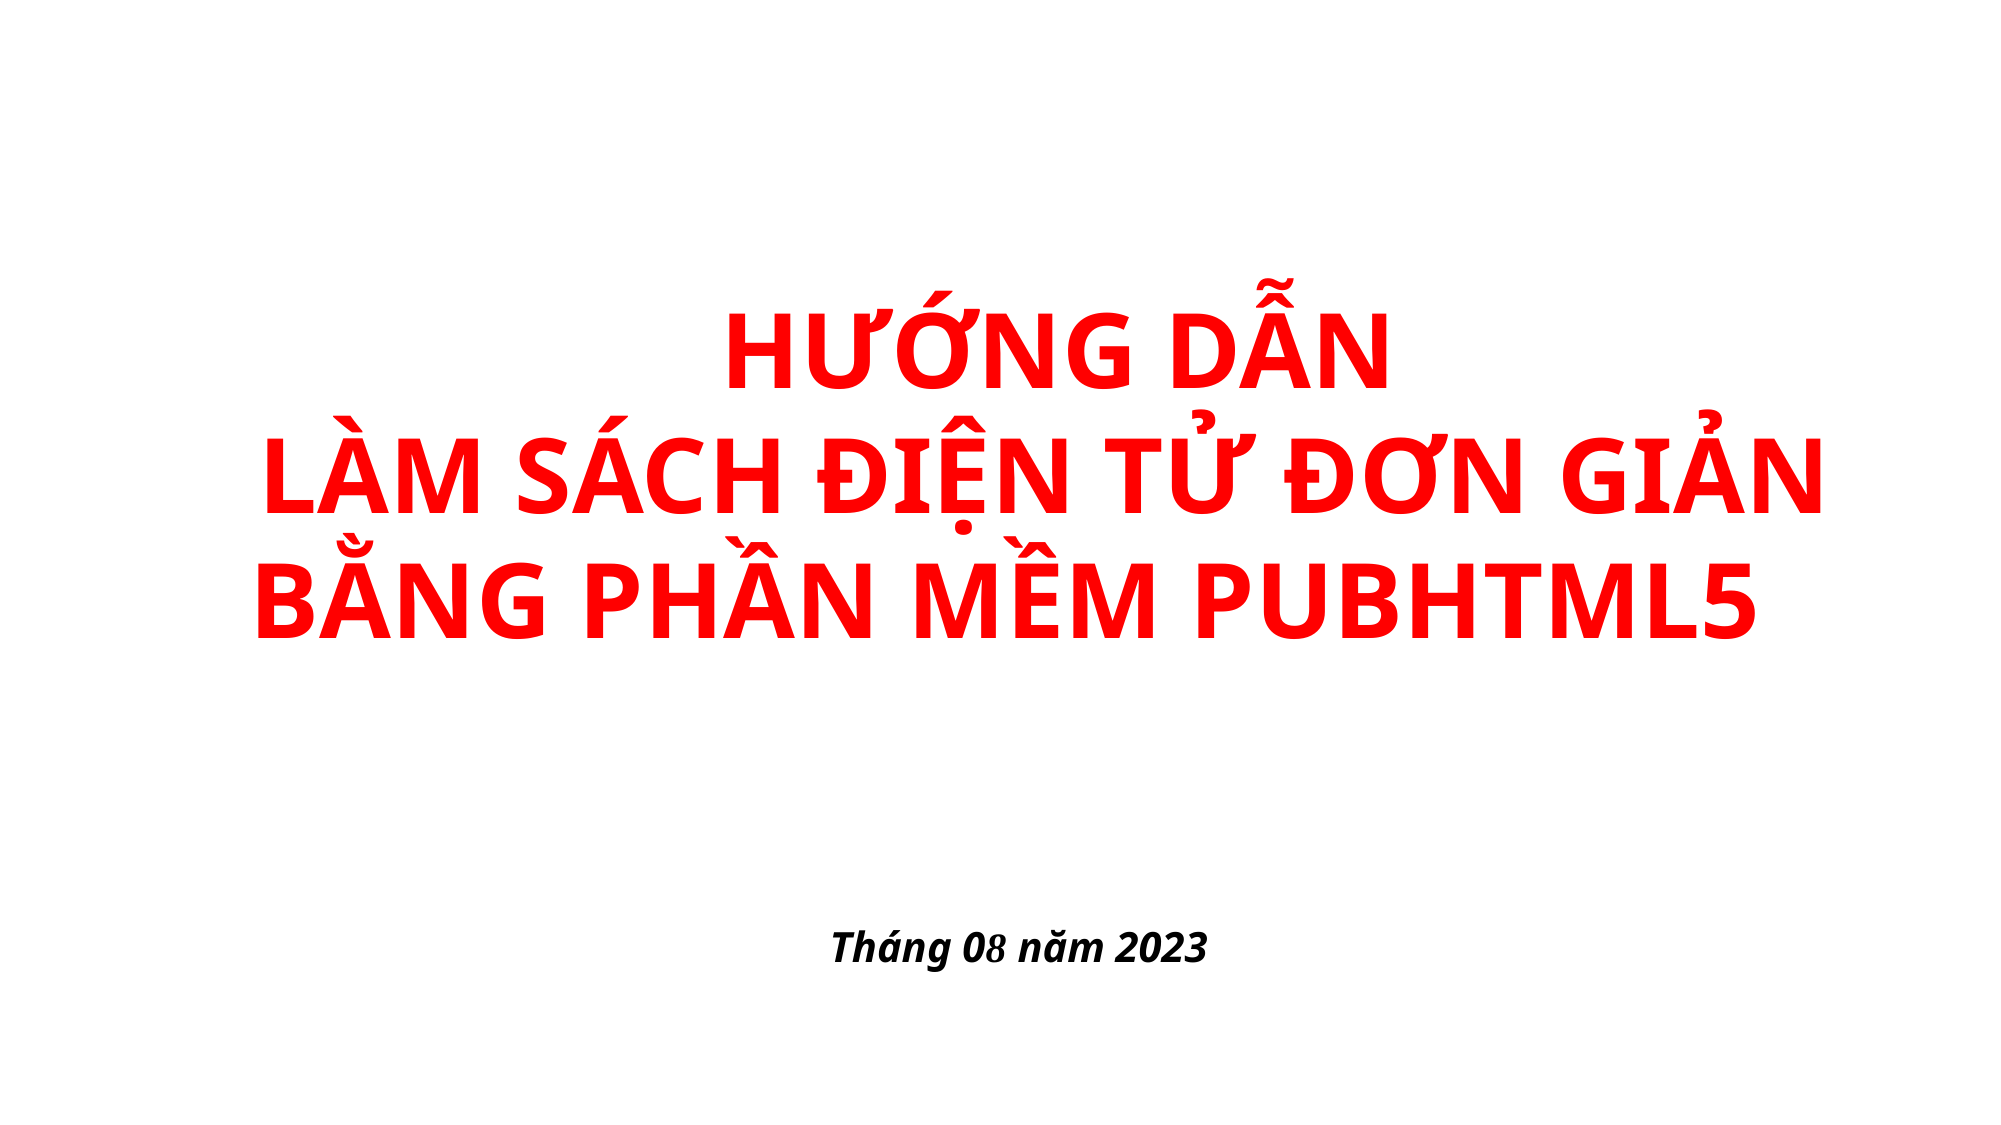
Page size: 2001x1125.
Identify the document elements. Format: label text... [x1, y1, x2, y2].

text_box HƯỚNG DẪN LÀM SÁCH ĐIỆN TỬ ĐƠN GIẢN BẰNG PHẦN MỀM PUBHTML5 [249, 293, 1862, 660]
text_box Tháng 08 năm 2023 [337, 929, 1700, 972]
